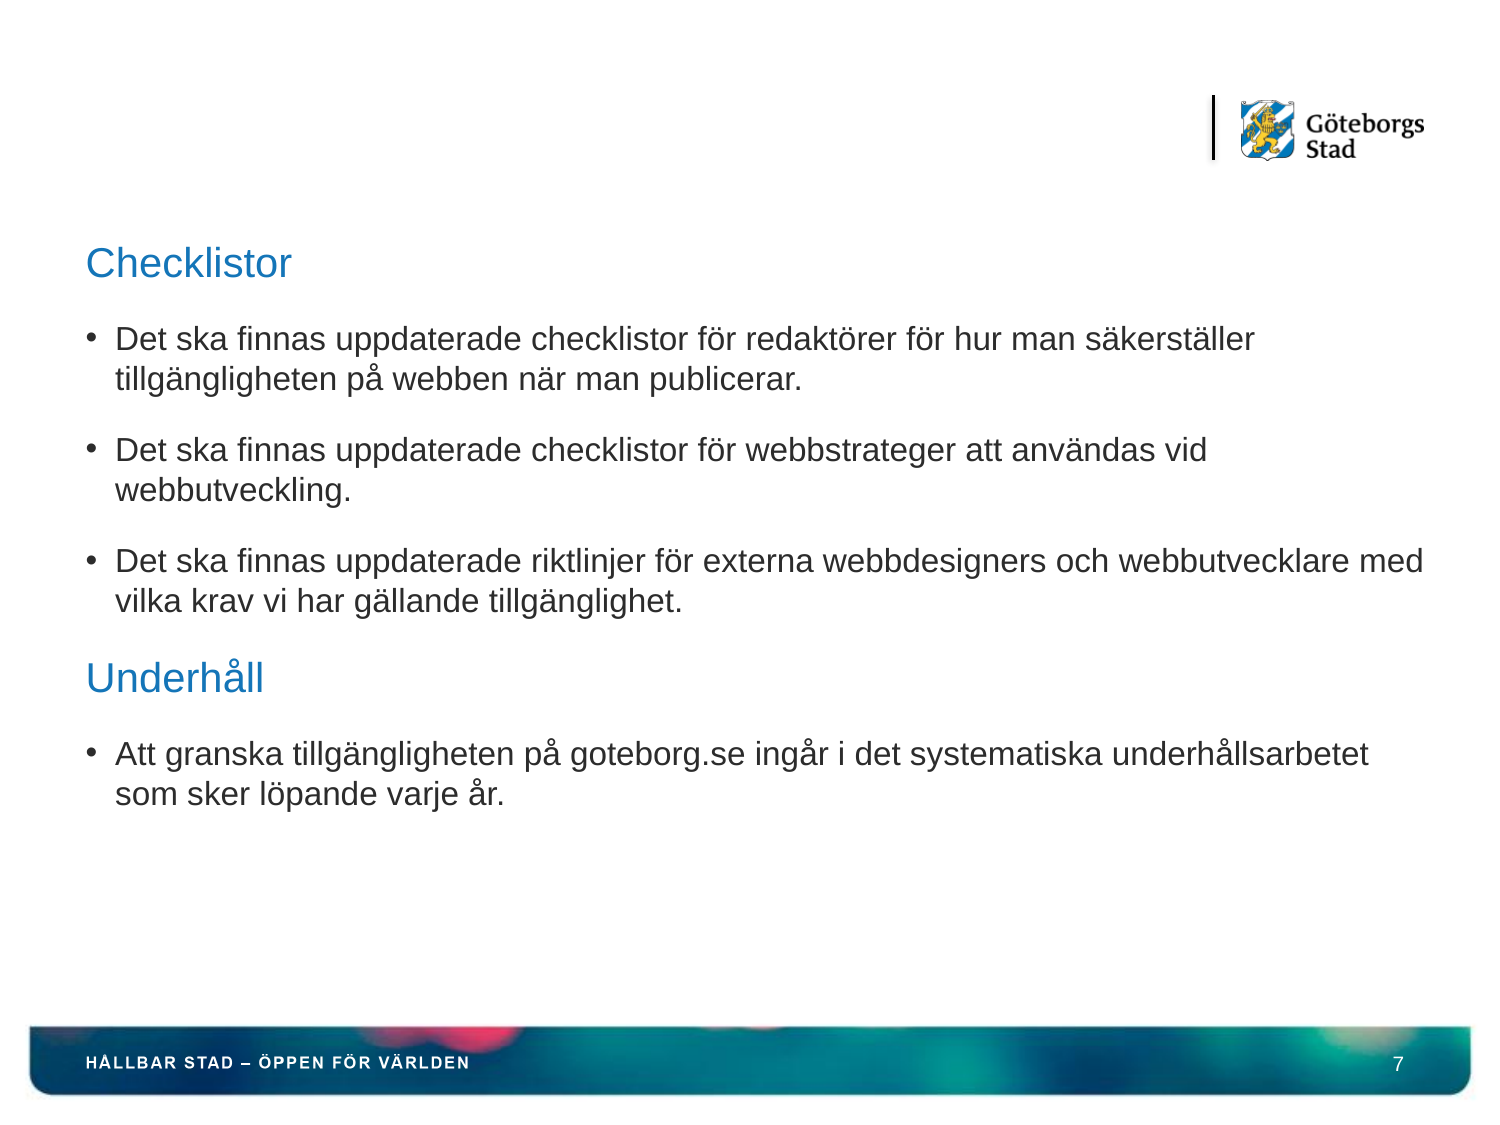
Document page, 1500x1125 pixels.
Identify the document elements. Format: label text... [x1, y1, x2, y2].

picture [1241, 100, 1424, 161]
slide_number 7 [1361, 1028, 1436, 1097]
list Checklistor Det ska finnas uppdaterade checklistor för redaktörer för hur man säkerställer tillgängligheten på webben när man publicerar. Det ska finnas uppdaterade checklistor för webbstrateger att användas vid webbutveckling. Det ska finnas uppdaterade riktlinjer för externa webbdesigners och webbutvecklare med vilka krav vi har gällande tillgänglighet. Underhåll Att granska tillgängligheten på goteborg.se ingår i det systematiska underhållsarbetet som sker löpande varje år. [85, 236, 1436, 1007]
picture [0, 999, 1500, 1125]
